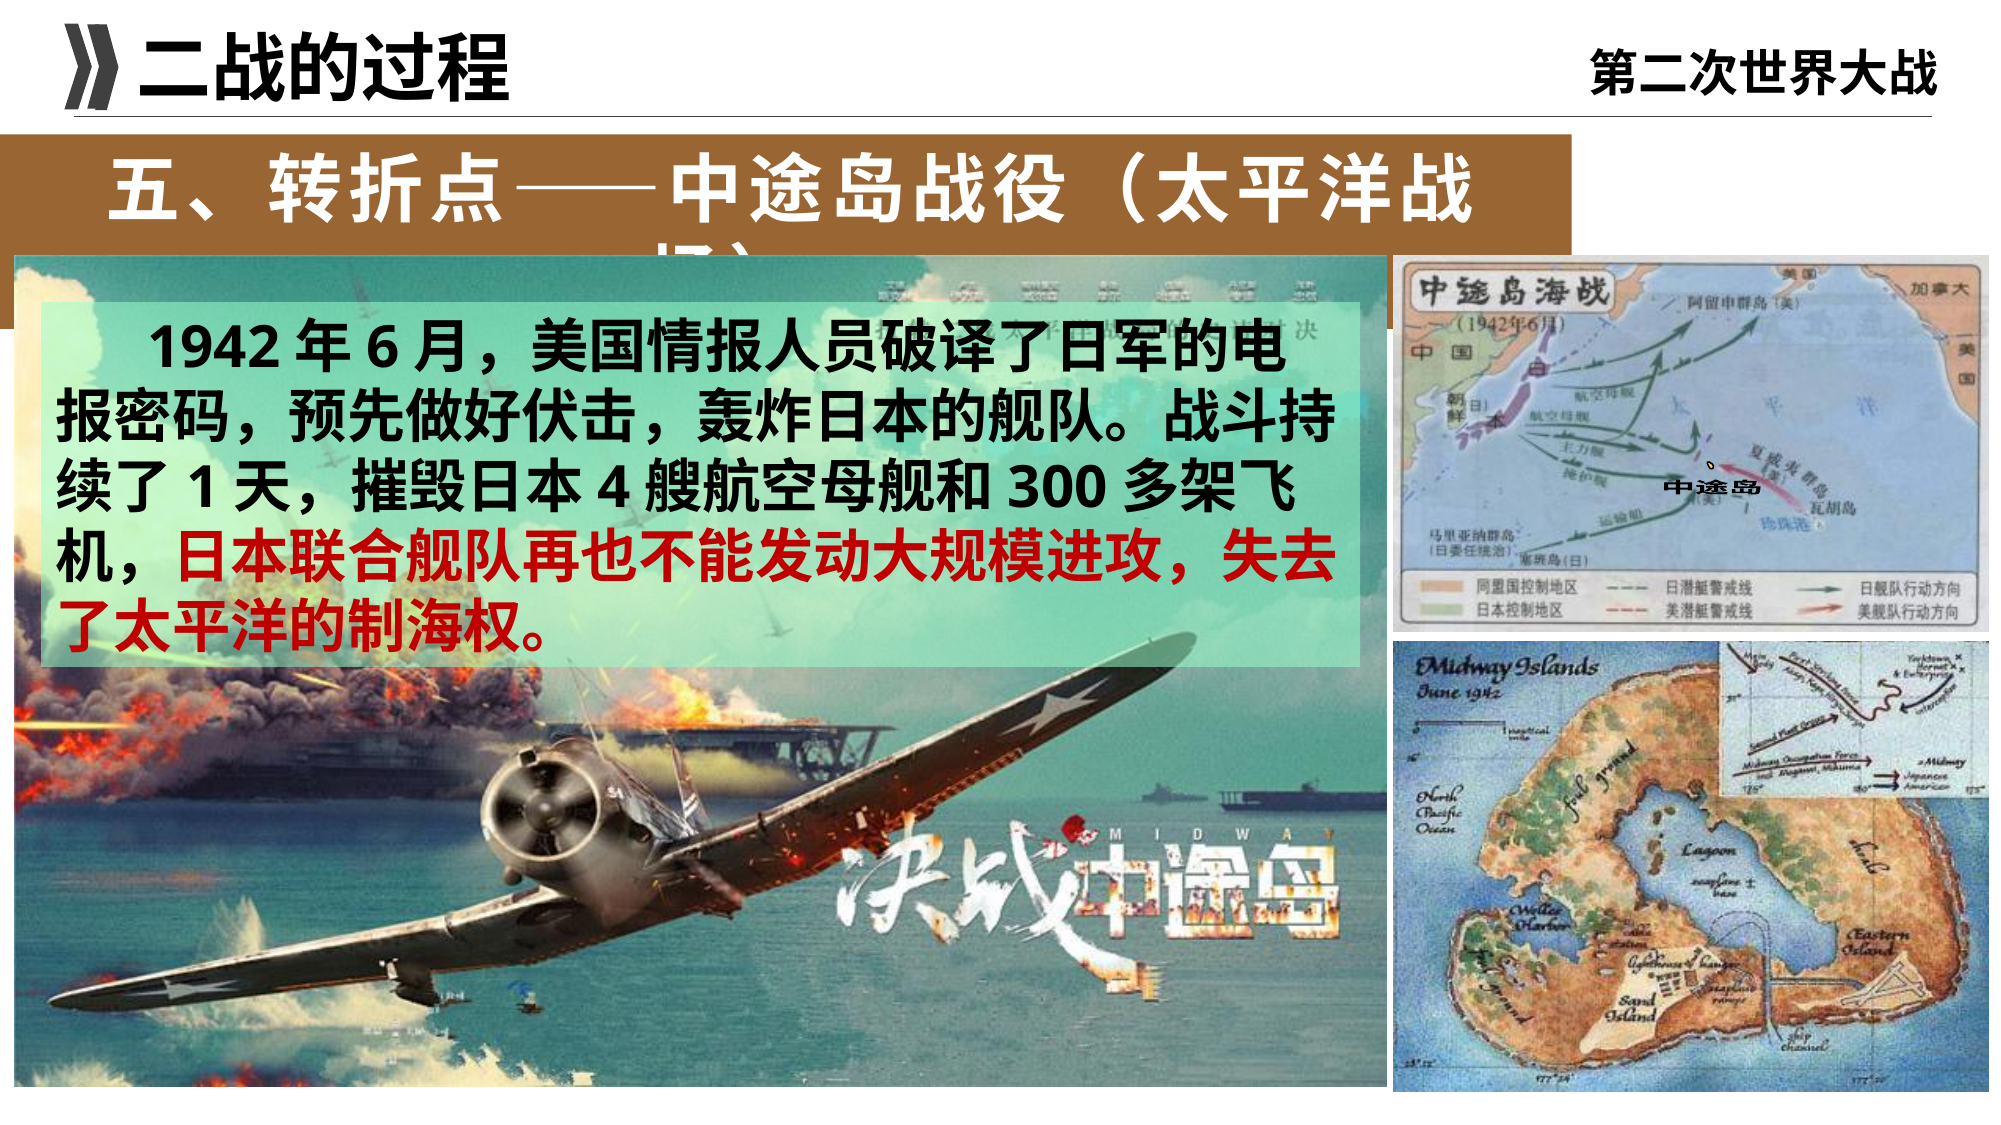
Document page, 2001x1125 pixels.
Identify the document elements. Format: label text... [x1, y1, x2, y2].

text_box 第二次世界大战 [1573, 33, 1954, 109]
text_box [1393, 255, 1989, 632]
picture [1393, 641, 1989, 1092]
text_box 五、转折点——中途岛战役（太平洋战场） [0, 134, 1572, 329]
picture [14, 255, 1387, 1087]
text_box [64, 13, 529, 120]
